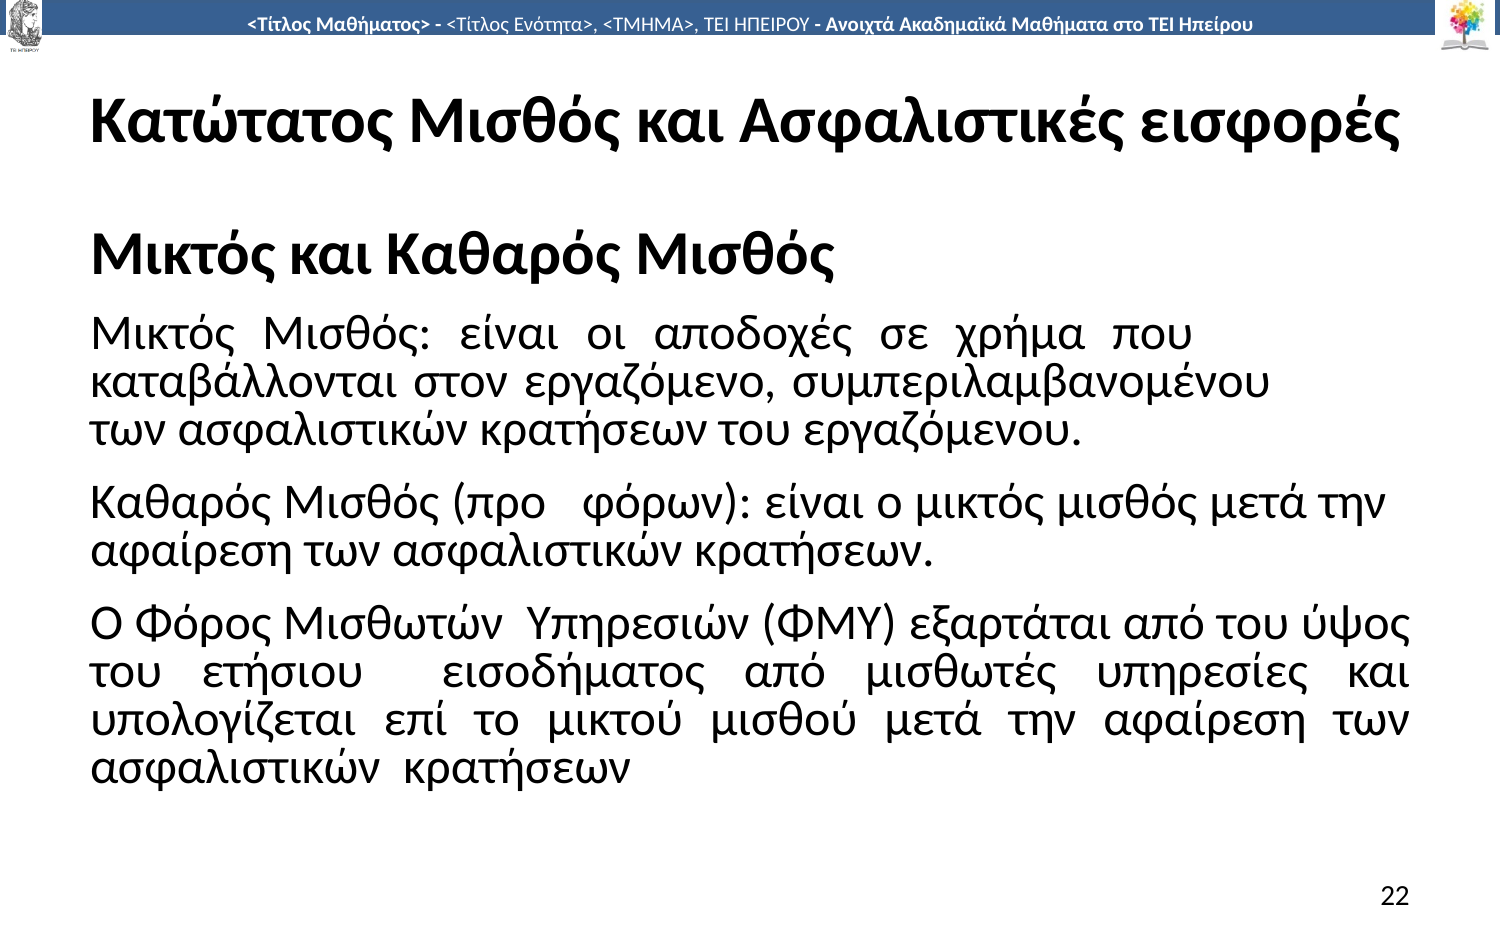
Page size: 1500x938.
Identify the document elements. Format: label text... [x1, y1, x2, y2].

list Μικτός και Καθαρός Μισθός Μικτός Μισθός: είναι οι αποδοχές σε χρήµα που καταβάλλονται στον εργαζόµενο, συµπεριλαµβανοµένου των ασφαλιστικών κρατήσεων του εργαζόµενου. Καθαρός Μισθός (προ φόρων): είναι ο µικτός µισθός µετά την αφαίρεση των ασφαλιστικών κρατήσεων. Ο Φόρος Μισθωτών Υπηρεσιών (ΦΜΥ) εξαρτάται από του ύψος του ετήσιου εισοδήµατος από µισθωτές υπηρεσίες και υπολογίζεται επί το µικτού µισθού µετά την αφαίρεση των ασφαλιστικών κρατήσεων [75, 218, 1425, 838]
picture [1435, 0, 1495, 52]
title Κατώτατος Μισθός και Ασφαλιστικές εισφορές [75, 37, 1425, 194]
picture [6, 0, 42, 54]
slide_number 22 [1074, 868, 1425, 919]
